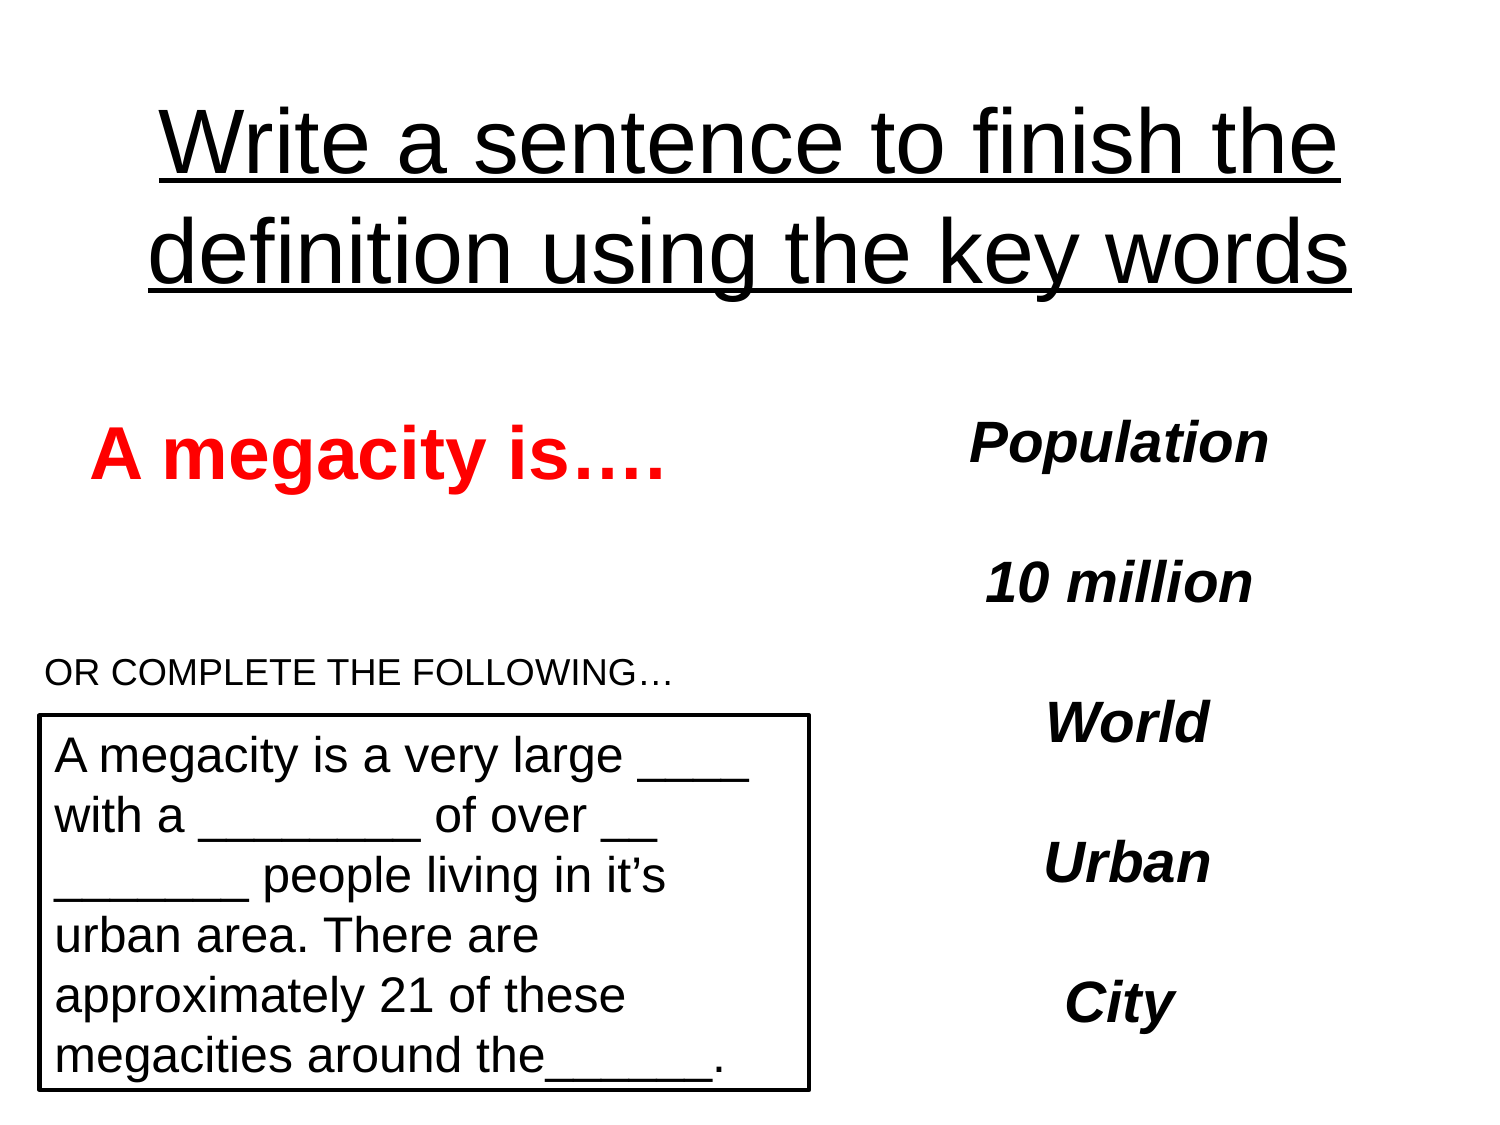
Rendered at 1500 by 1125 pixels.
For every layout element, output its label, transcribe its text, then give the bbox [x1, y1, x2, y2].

text_box Population 10 million World Urban City [785, 397, 1471, 1042]
title Write a sentence to finish the definition using the key words [75, 45, 1425, 338]
text_box OR COMPLETE THE FOLLOWING… [29, 640, 691, 701]
text_box A megacity is a very large ____ with a ________ of over __ _______ people living in it’s urban area. There are approximately 21 of these megacities around the______. [37, 713, 811, 1092]
text_box A megacity is…. [75, 397, 774, 502]
